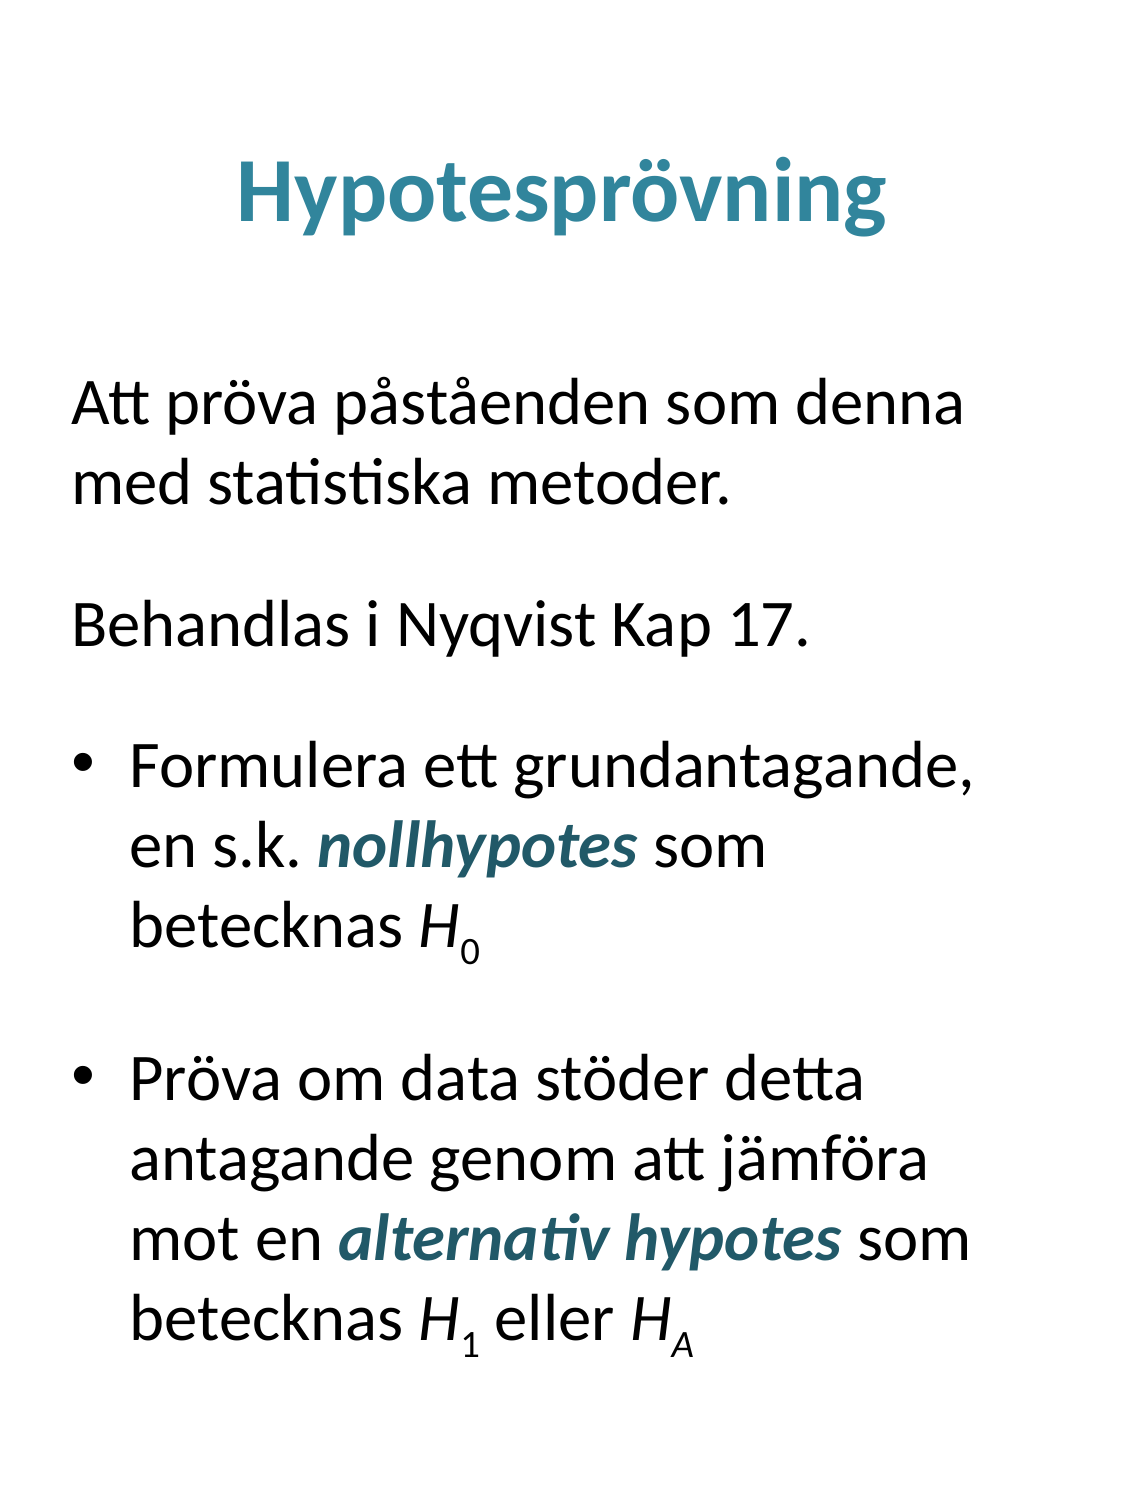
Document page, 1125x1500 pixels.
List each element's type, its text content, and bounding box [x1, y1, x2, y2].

title Hypotesprövning [56, 60, 1069, 310]
list Att pröva påståenden som denna med statistiska metoder. Behandlas i Nyqvist Kap 17. Formulera ett grundantagande, en s.k. nollhypotes som betecknas H0 Pröva om data stöder detta antagande genom att jämföra mot en alternativ hypotes som betecknas H1 eller HA [56, 350, 1069, 1424]
